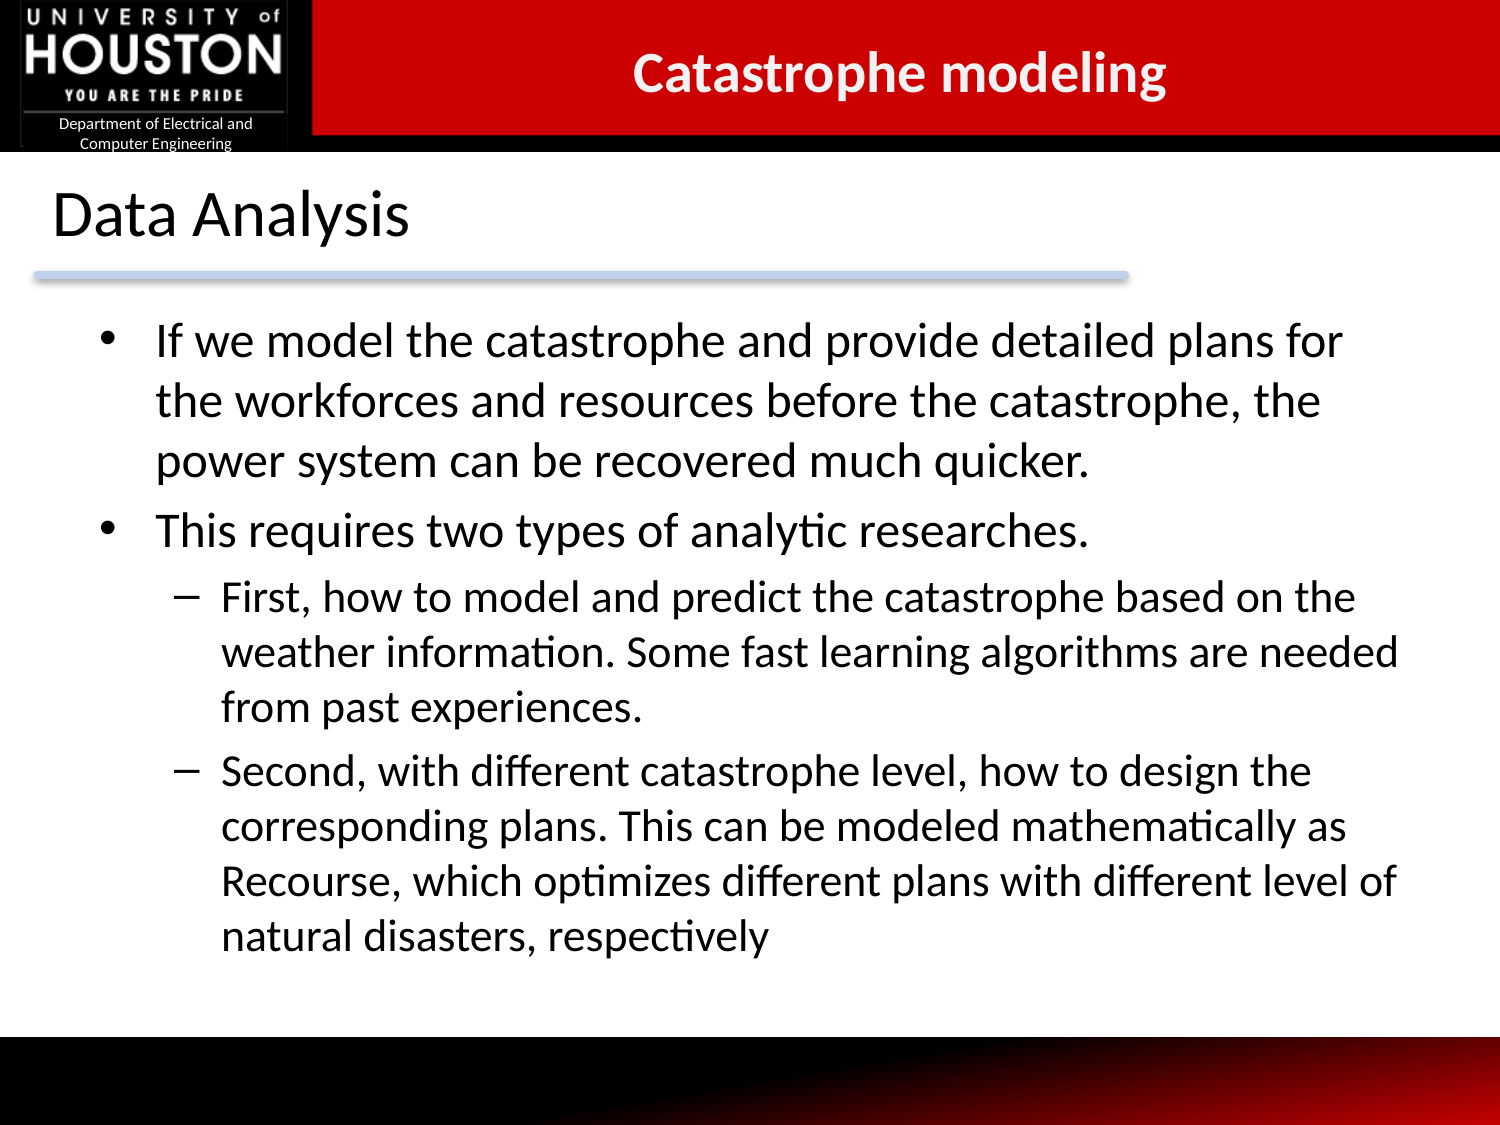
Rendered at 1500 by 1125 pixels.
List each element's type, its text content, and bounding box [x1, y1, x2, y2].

list Catastrophe modeling [362, 24, 1438, 113]
text_box Department of Electrical and Computer Engineering [23, 112, 290, 154]
picture [20, 0, 288, 147]
title Data Analysis [37, 162, 1175, 288]
list If we model the catastrophe and provide detailed plans for the workforces and resources before the catastrophe, the power system can be recovered much quicker. This requires two types of analytic researches. First, how to model and predict the catastrophe based on the weather information. Some fast learning algorithms are needed from past experiences. Second, with different catastrophe level, how to design the corresponding plans. This can be modeled mathematically as Recourse, which optimizes different plans with different level of natural disasters, respectively [75, 299, 1425, 1000]
